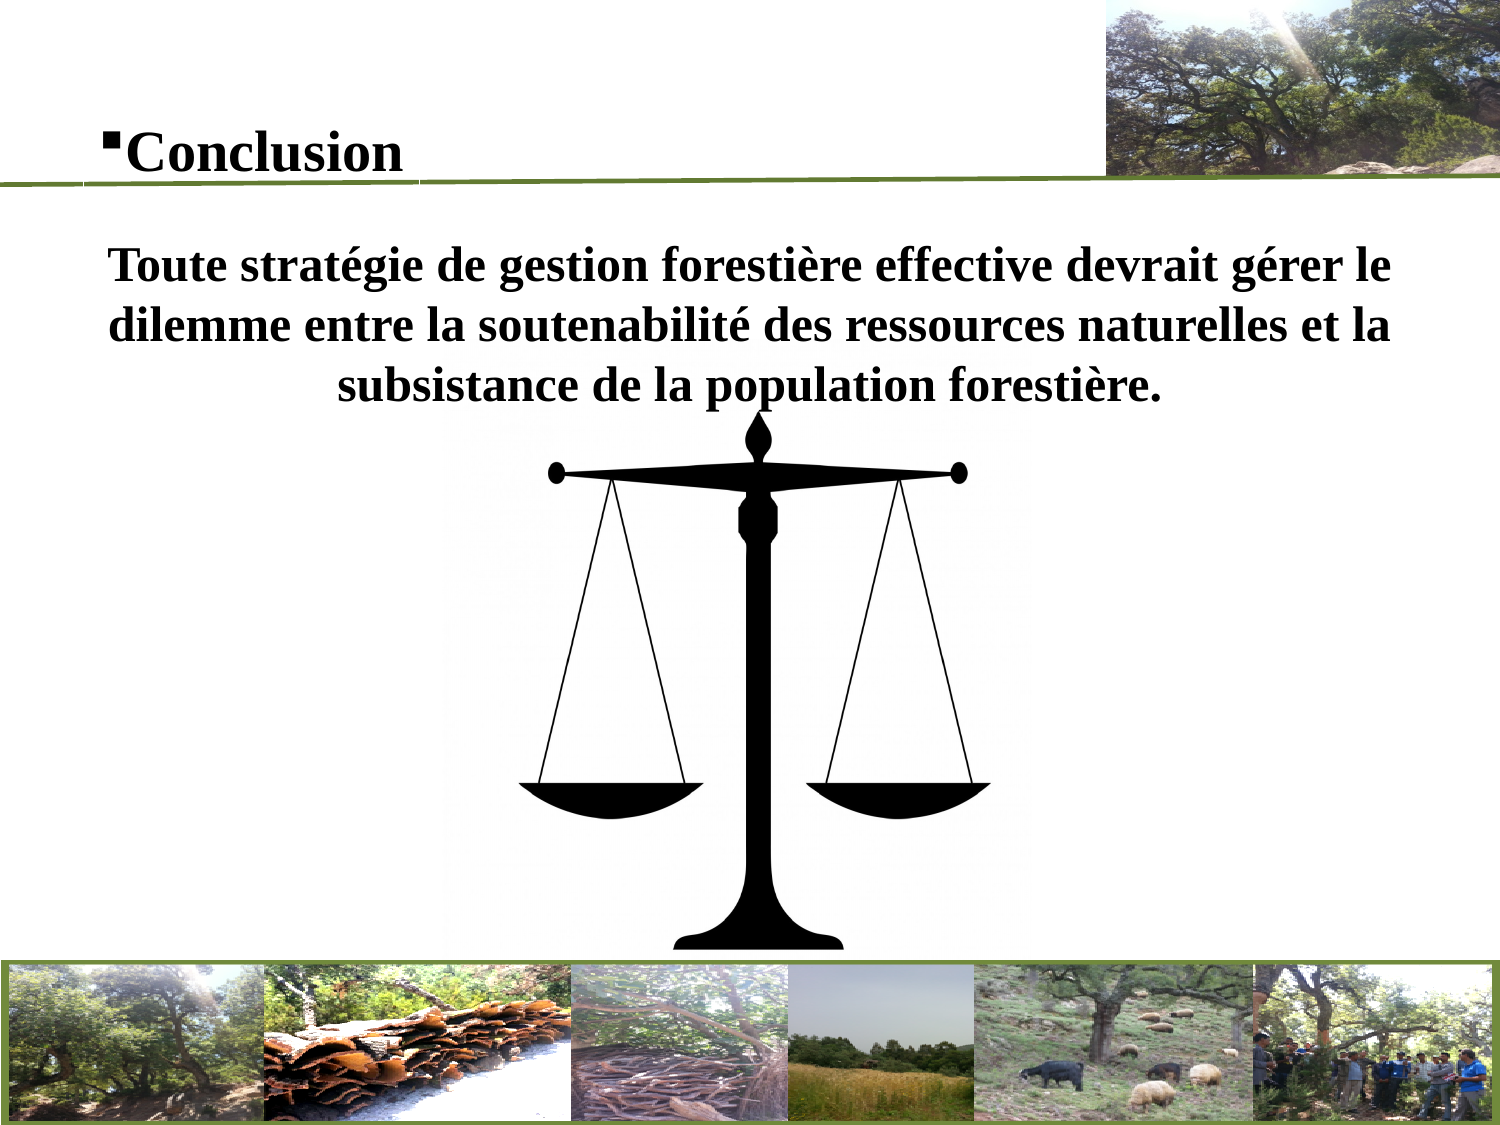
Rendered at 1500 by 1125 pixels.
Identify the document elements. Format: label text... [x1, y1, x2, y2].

picture [0, 339, 1500, 1125]
picture [1106, 0, 1500, 175]
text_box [0, 175, 1500, 185]
text_box Toute stratégie de gestion forestière effective devrait gérer le dilemme entre la soutenabilité des ressources naturelles et la subsistance de la population forestière. [0, 223, 1500, 419]
text_box Conclusion [83, 105, 420, 174]
